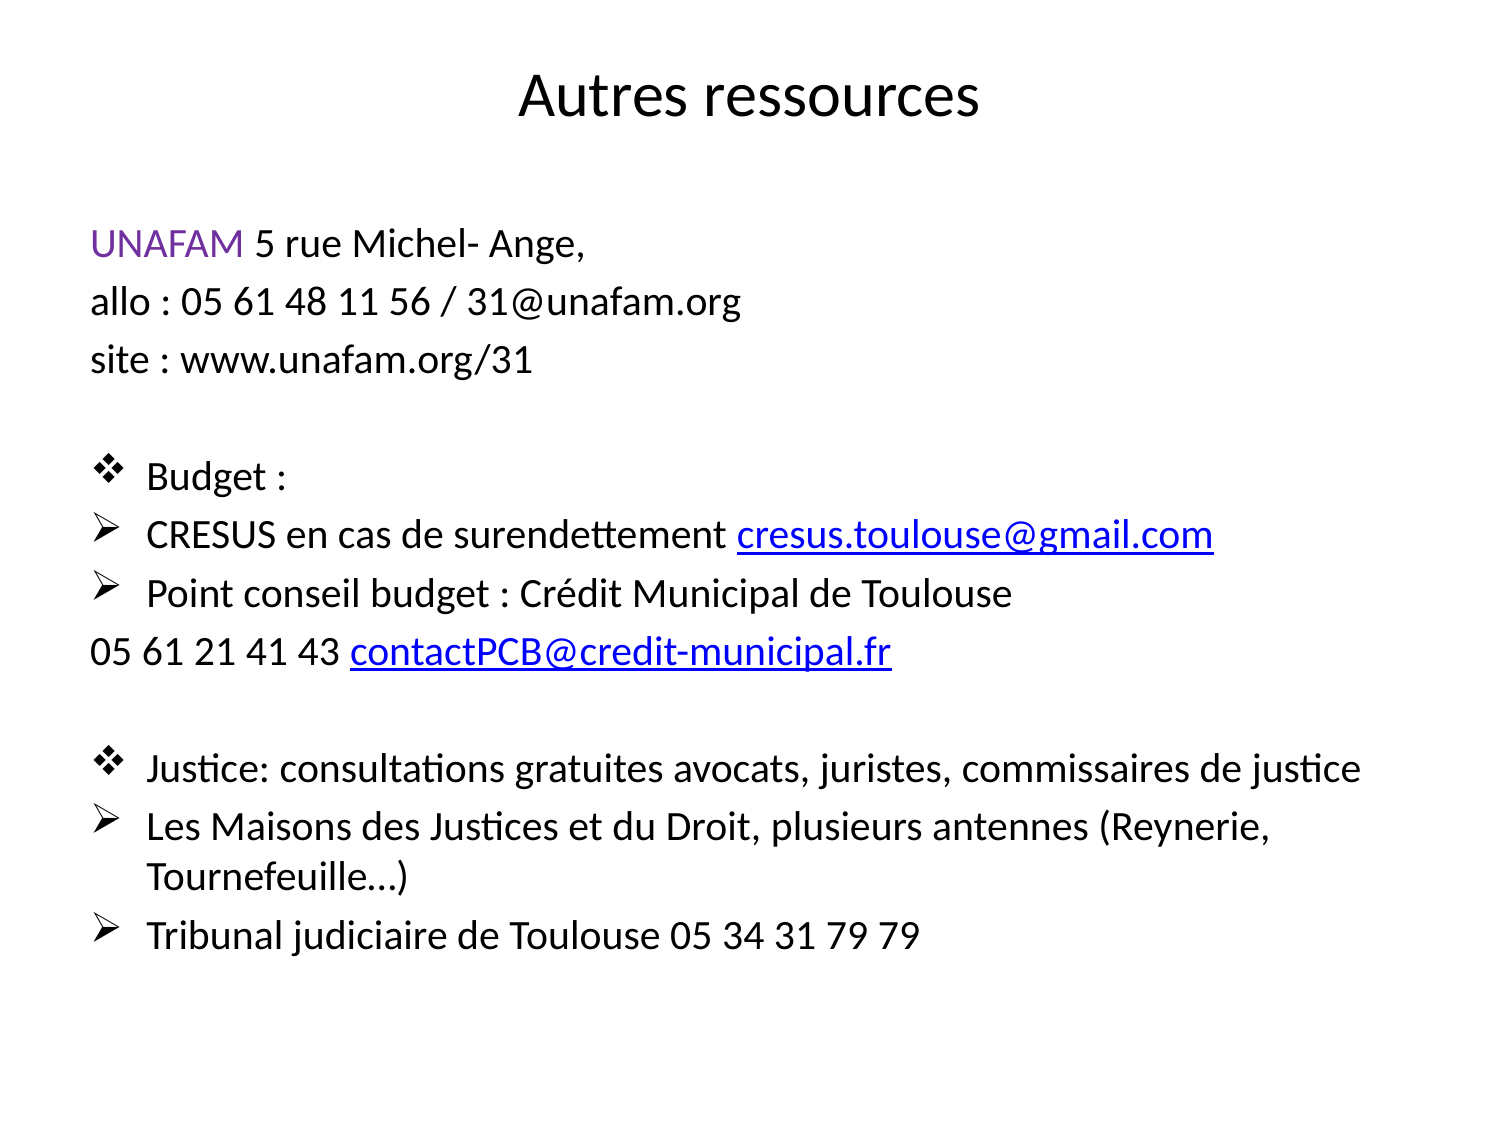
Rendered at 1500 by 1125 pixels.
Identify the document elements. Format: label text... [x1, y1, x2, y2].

list UNAFAM 5 rue Michel- Ange, allo : 05 61 48 11 56 / 31@unafam.org site : www.unafam.org/31 Budget : CRESUS en cas de surendettement cresus.toulouse@gmail.com Point conseil budget : Crédit Municipal de Toulouse 05 61 21 41 43 contactPCB@credit-municipal.fr Justice: consultations gratuites avocats, juristes, commissaires de justice Les Maisons des Justices et du Droit, plusieurs antennes (Reynerie, Tournefeuille…) Tribunal judiciaire de Toulouse 05 34 31 79 79 [75, 208, 1425, 1005]
title Autres ressources [75, 45, 1425, 138]
